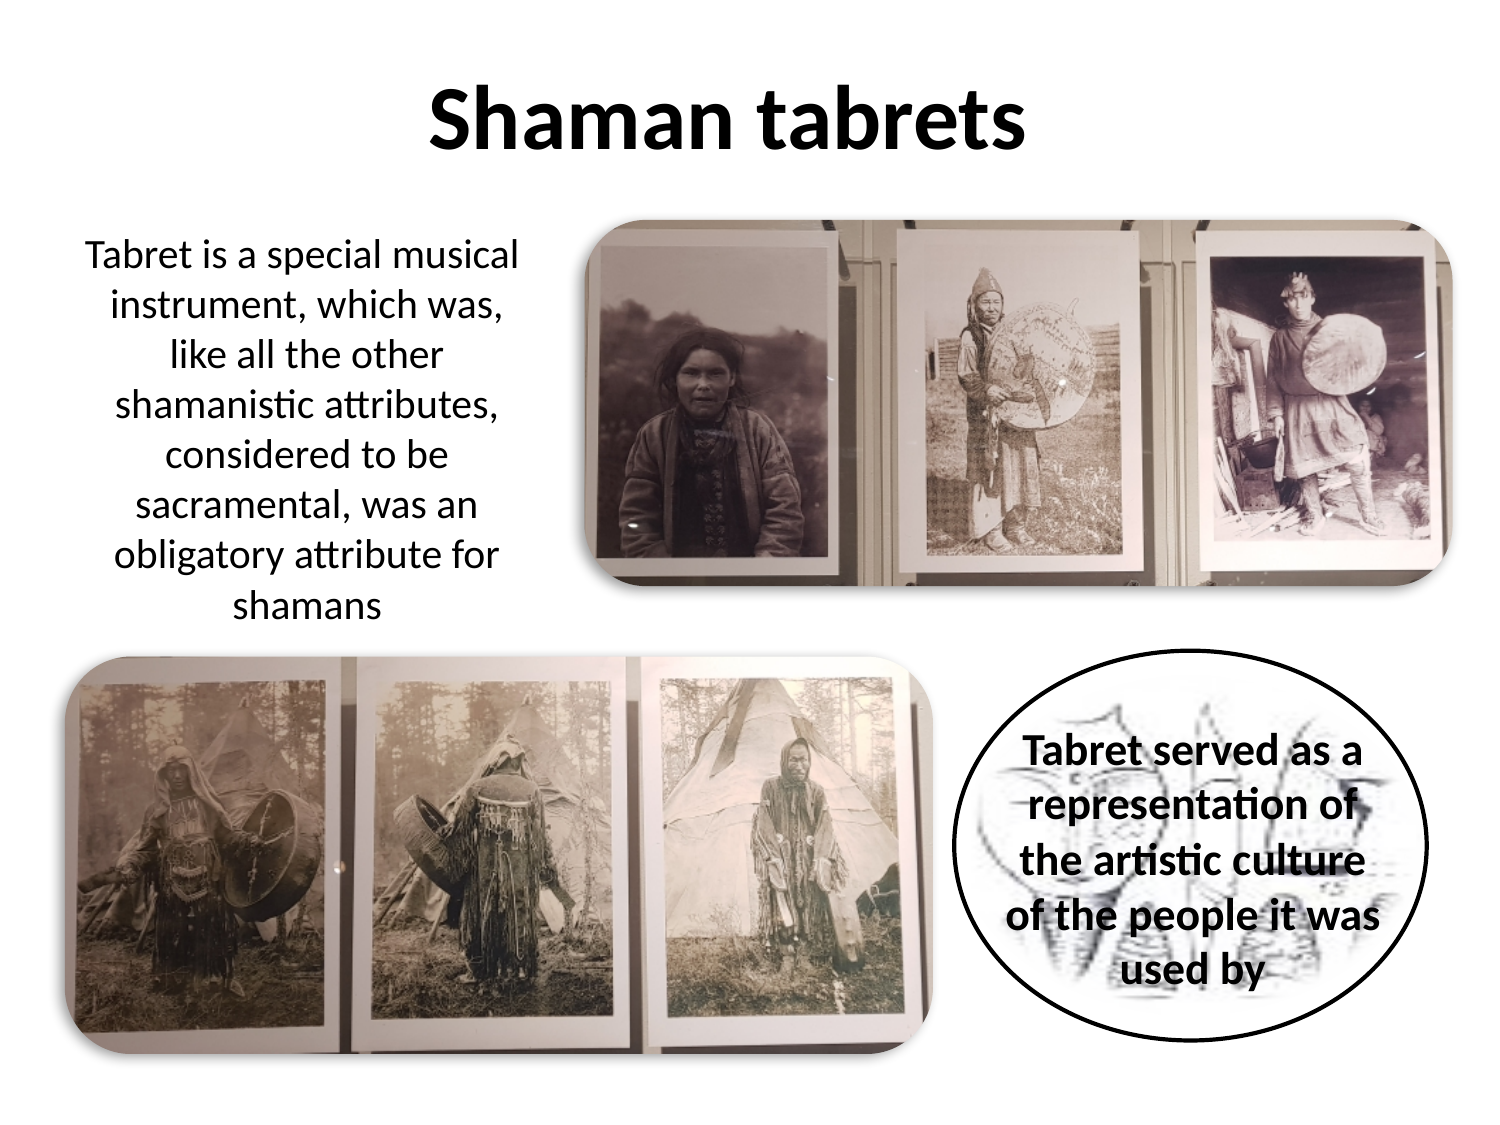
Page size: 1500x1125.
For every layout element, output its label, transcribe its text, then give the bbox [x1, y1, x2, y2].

title Shaman tabrets [53, 19, 1404, 207]
picture [953, 673, 1427, 1018]
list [584, 219, 1453, 587]
text_box [1094, 1026, 1287, 1043]
text_box Tabret is a special musical instrument, which was, like all the other shamanistic attributes, considered to be sacramental, was an obligatory attribute for shamans [64, 219, 550, 635]
text_box [1077, 648, 1304, 672]
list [64, 656, 934, 1055]
